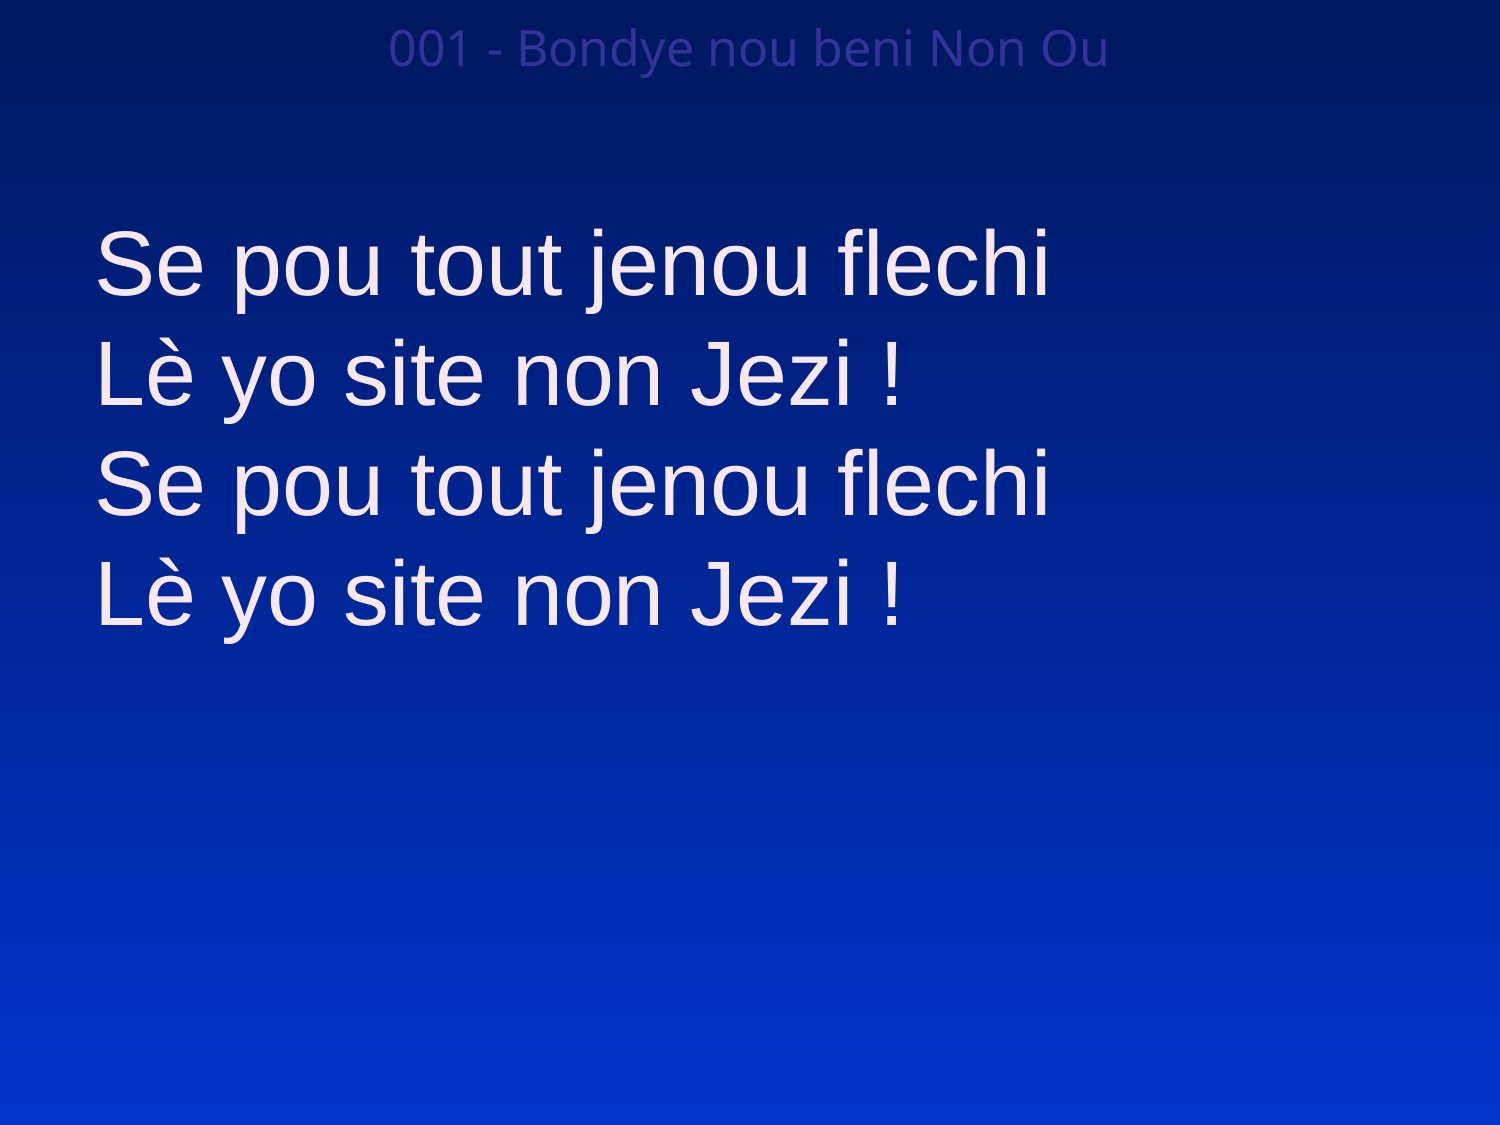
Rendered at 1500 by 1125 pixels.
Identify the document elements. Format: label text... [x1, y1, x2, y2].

text_box 001 - Bondye nou beni Non Ou [0, 9, 1500, 79]
text_box Se pou tout jenou flechi Lè yo site non Jezi ! Se pou tout jenou flechi Lè yo site non Jezi ! [79, 196, 1421, 651]
